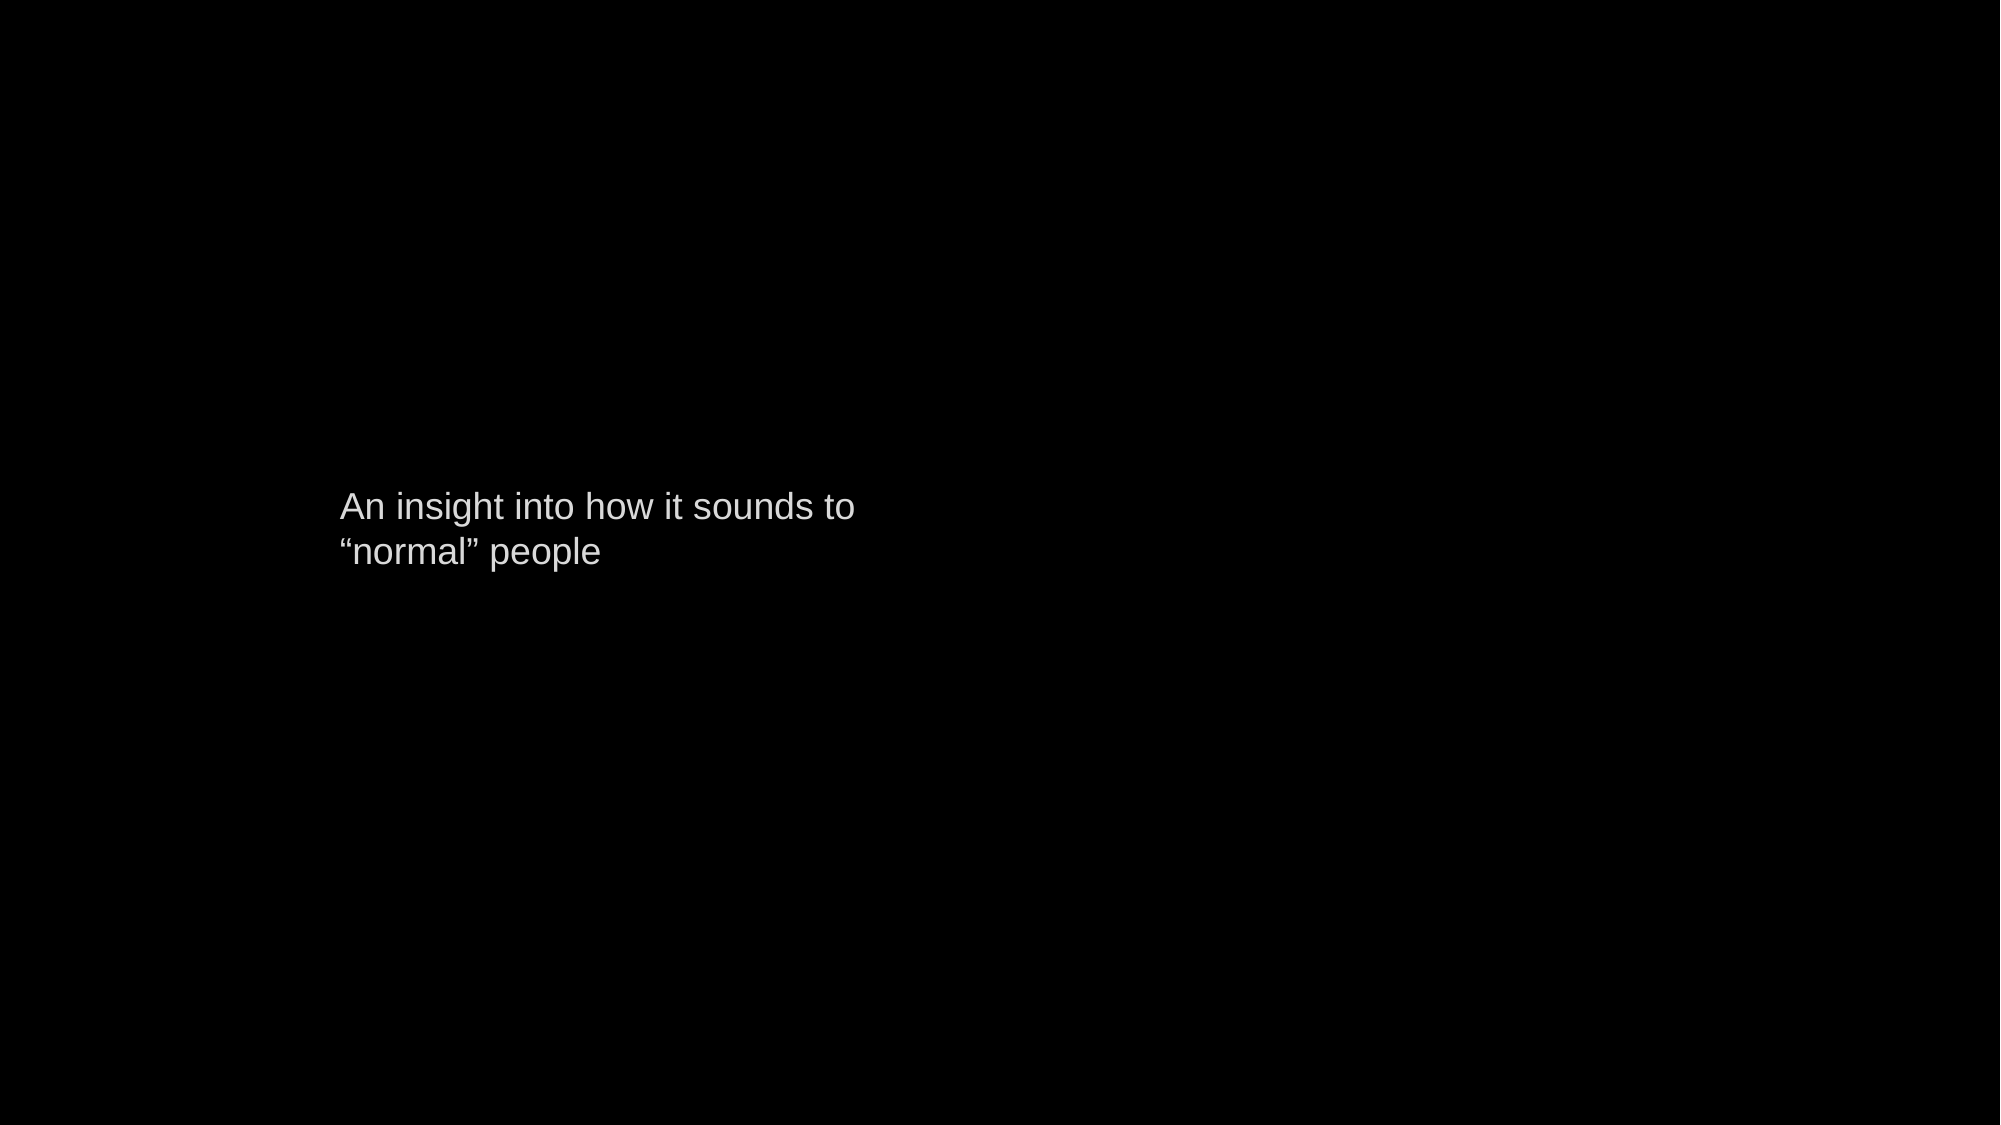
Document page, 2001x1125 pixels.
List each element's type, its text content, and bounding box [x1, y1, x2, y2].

text_box An insight into how it sounds to “normal” people [324, 474, 975, 580]
text_box [0, 0, 2000, 1125]
